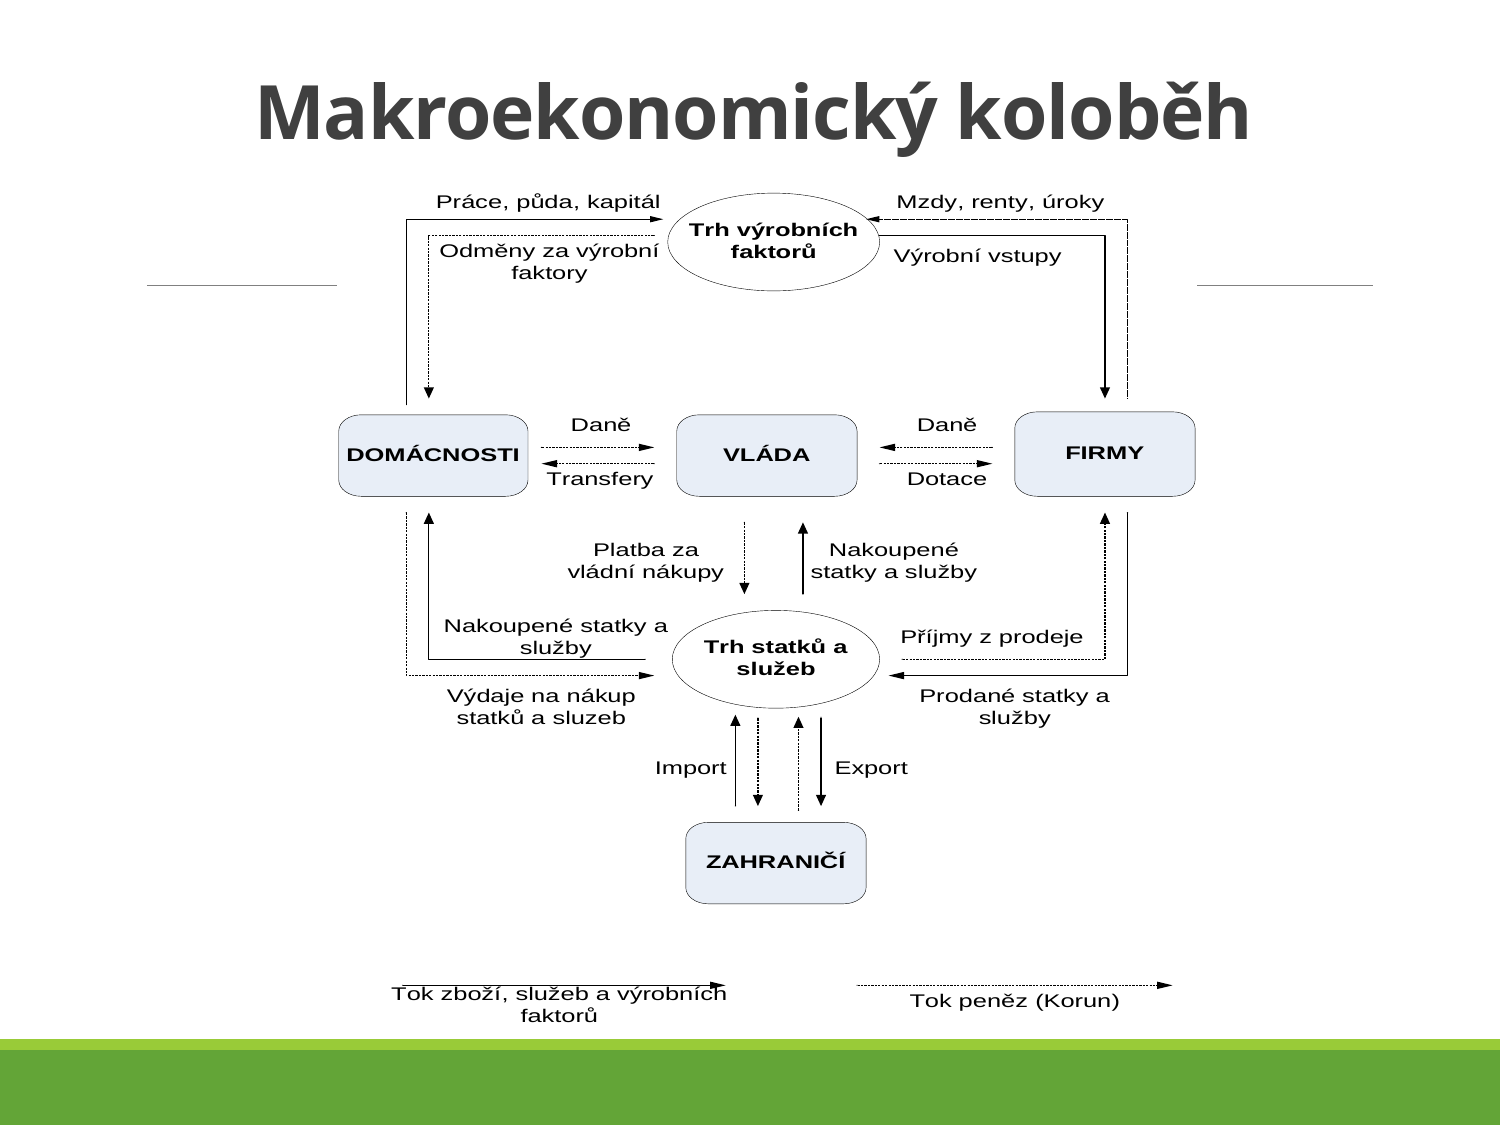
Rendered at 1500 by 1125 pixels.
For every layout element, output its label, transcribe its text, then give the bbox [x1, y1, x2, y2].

title Makroekonomický koloběh [135, 47, 1373, 163]
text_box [335, 183, 1198, 1032]
